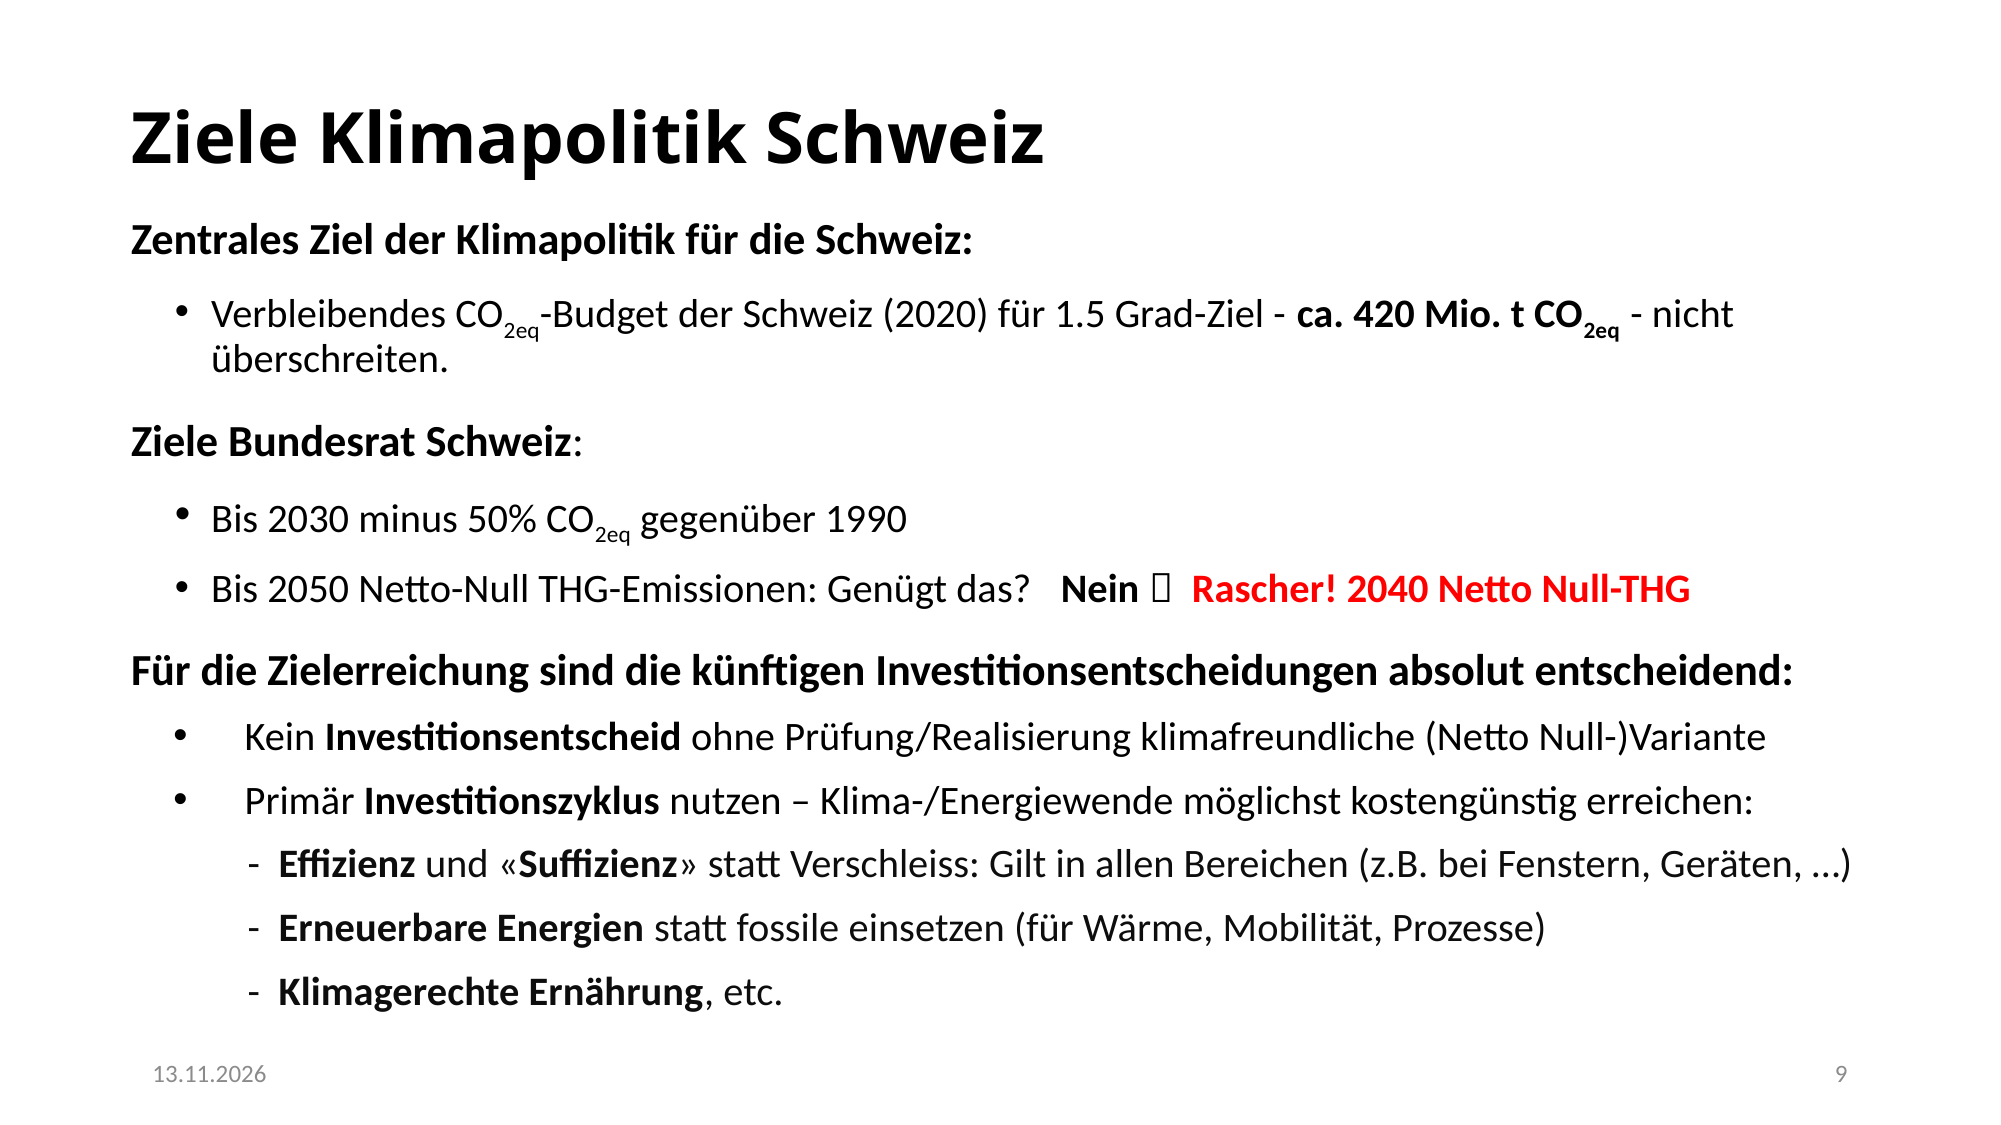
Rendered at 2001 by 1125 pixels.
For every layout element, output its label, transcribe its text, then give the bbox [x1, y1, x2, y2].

title Ziele Klimapolitik Schweiz [87, 91, 1863, 191]
list Zentrales Ziel der Klimapolitik für die Schweiz: Verbleibendes CO2eq-Budget der Schweiz (2020) für 1.5 Grad-Ziel - ca. 420 Mio. t CO2eq - nicht überschreiten. Ziele Bundesrat Schweiz: Bis 2030 minus 50% CO2eq gegenüber 1990 Bis 2050 Netto-Null THG-Emissionen: Genügt das? Nein  Rascher! 2040 Netto Null-THG Für die Zielerreichung sind die künftigen Investitionsentscheidungen absolut entscheidend: Kein Investitionsentscheid ohne Prüfung/Realisierung klimafreundliche (Netto Null-)Variante Primär Investitionszyklus nutzen – Klima-/Energiewende möglichst kostengünstig erreichen: - Effizienz und «Suffizienz» statt Verschleiss: Gilt in allen Bereichen (z.B. bei Fenstern, Geräten, …) - Erneuerbare Energien statt fossile einsetzen (für Wärme, Mobilität, Prozesse) - Klimagerechte Ernährung, etc. [87, 208, 1990, 1025]
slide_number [137, 1042, 588, 1103]
slide_number 9 [1412, 1042, 1863, 1103]
